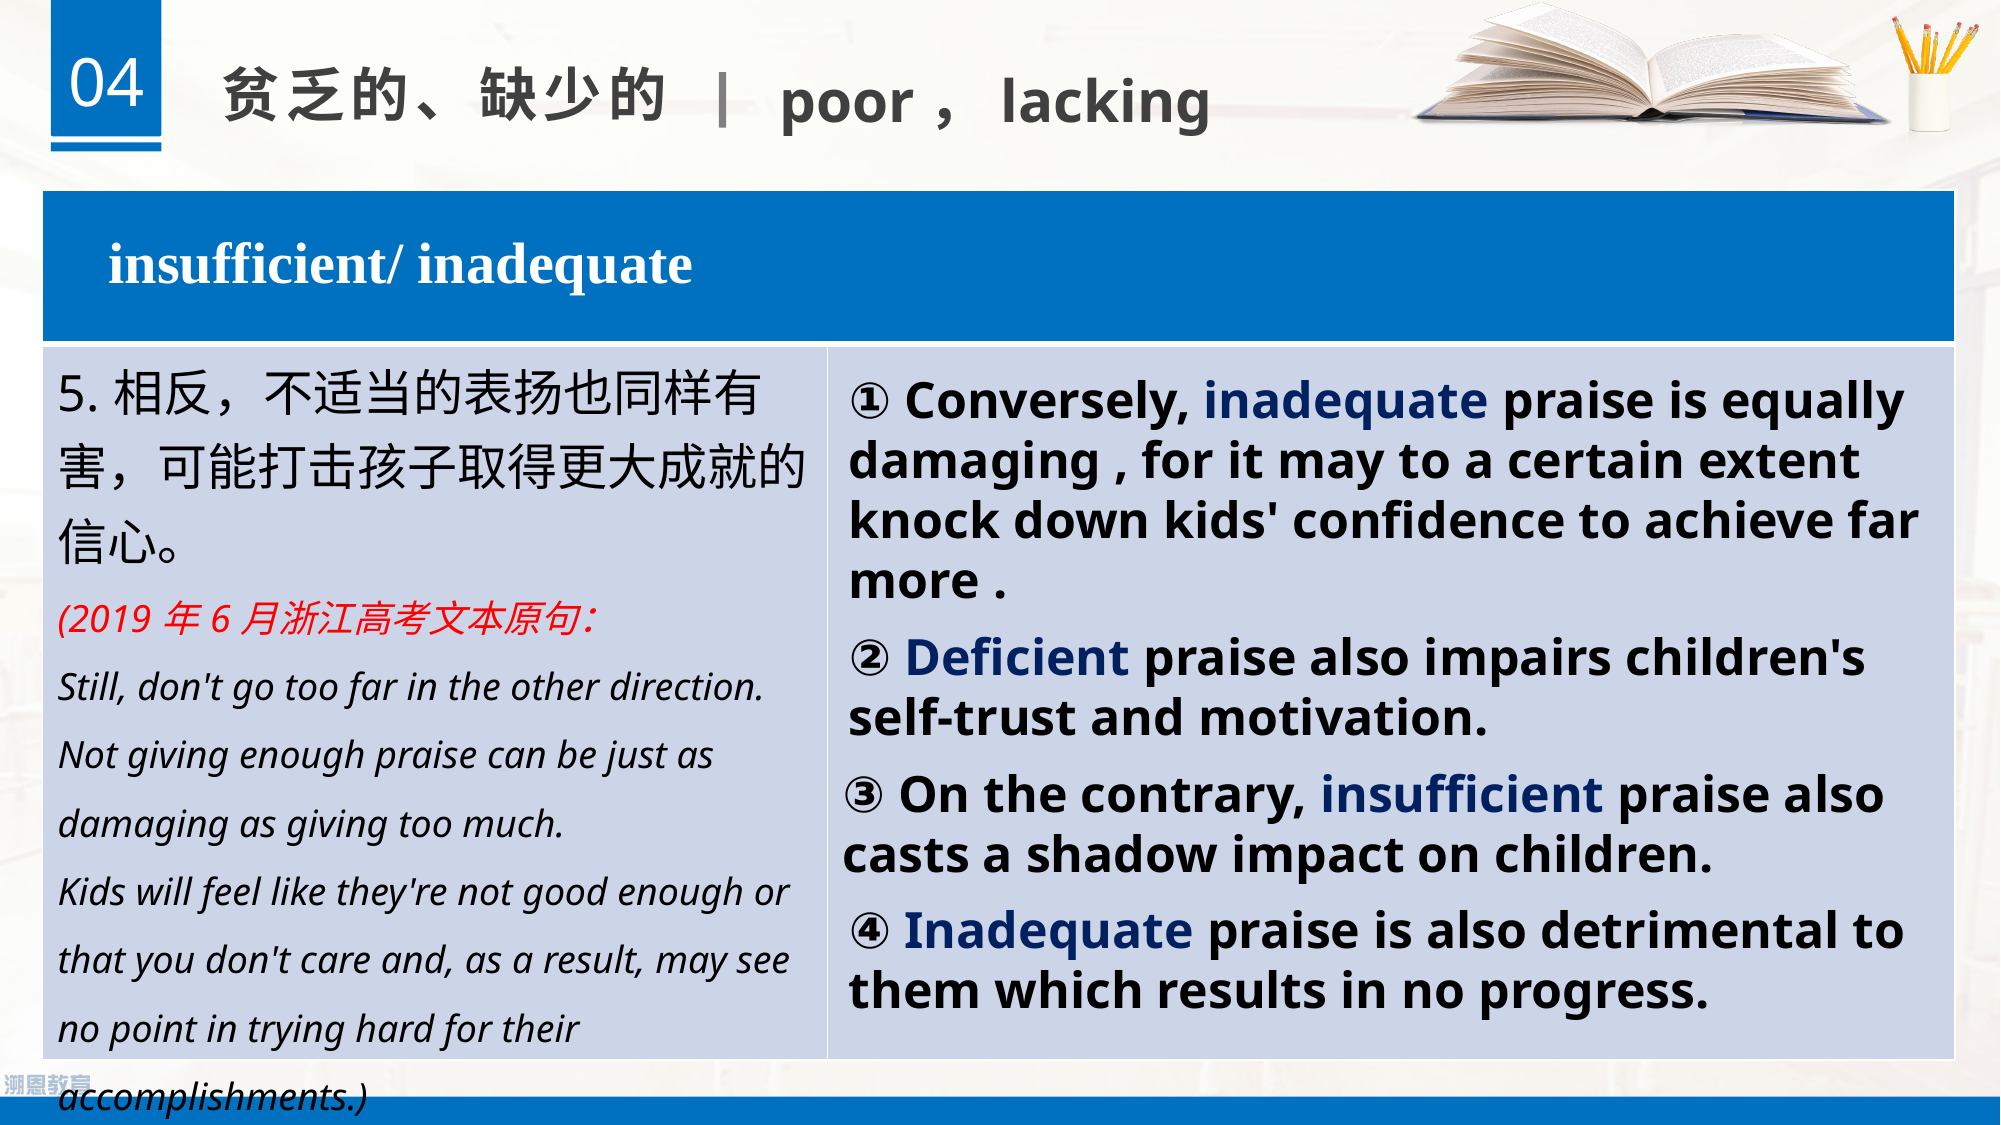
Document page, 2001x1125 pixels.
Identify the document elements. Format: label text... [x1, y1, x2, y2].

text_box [47, 0, 166, 152]
text_box ④ Inadequate praise is also detrimental to them which results in no progress. [834, 890, 1939, 1026]
text_box ③ On the contrary, insufficient praise also casts a shadow impact on children. [828, 754, 1956, 890]
text_box poor，lacking [764, 57, 1241, 142]
text_box [0, 1096, 2000, 1125]
table_cell [828, 347, 1954, 754]
text_box ② Deficient praise also impairs children's self-trust and motivation. [834, 618, 1956, 754]
text_box [718, 71, 727, 129]
table_header [43, 191, 1954, 341]
picture [0, 0, 2001, 1125]
table_cell [828, 890, 1954, 1059]
text_box insufficient/ inadequate [93, 217, 1801, 303]
table_cell 5.相反，不适当的表扬也同样有害，可能打击孩子取得更大成就的信心。 (2019年6月浙江高考文本原句： Still, don't go too far in the other direction. Not giving enough praise can be just as damaging as giving too much. Kids will feel like they're not good enough or that you don't care and, as a result, may see no point in trying hard for their accomplishments.) [43, 347, 827, 1059]
text_box ① Conversely, inadequate praise is equally damaging , for it may to a certain extent knock down kids' confidence to achieve far more . [834, 361, 1956, 616]
text_box 贫乏的、缺少的 [206, 50, 745, 136]
